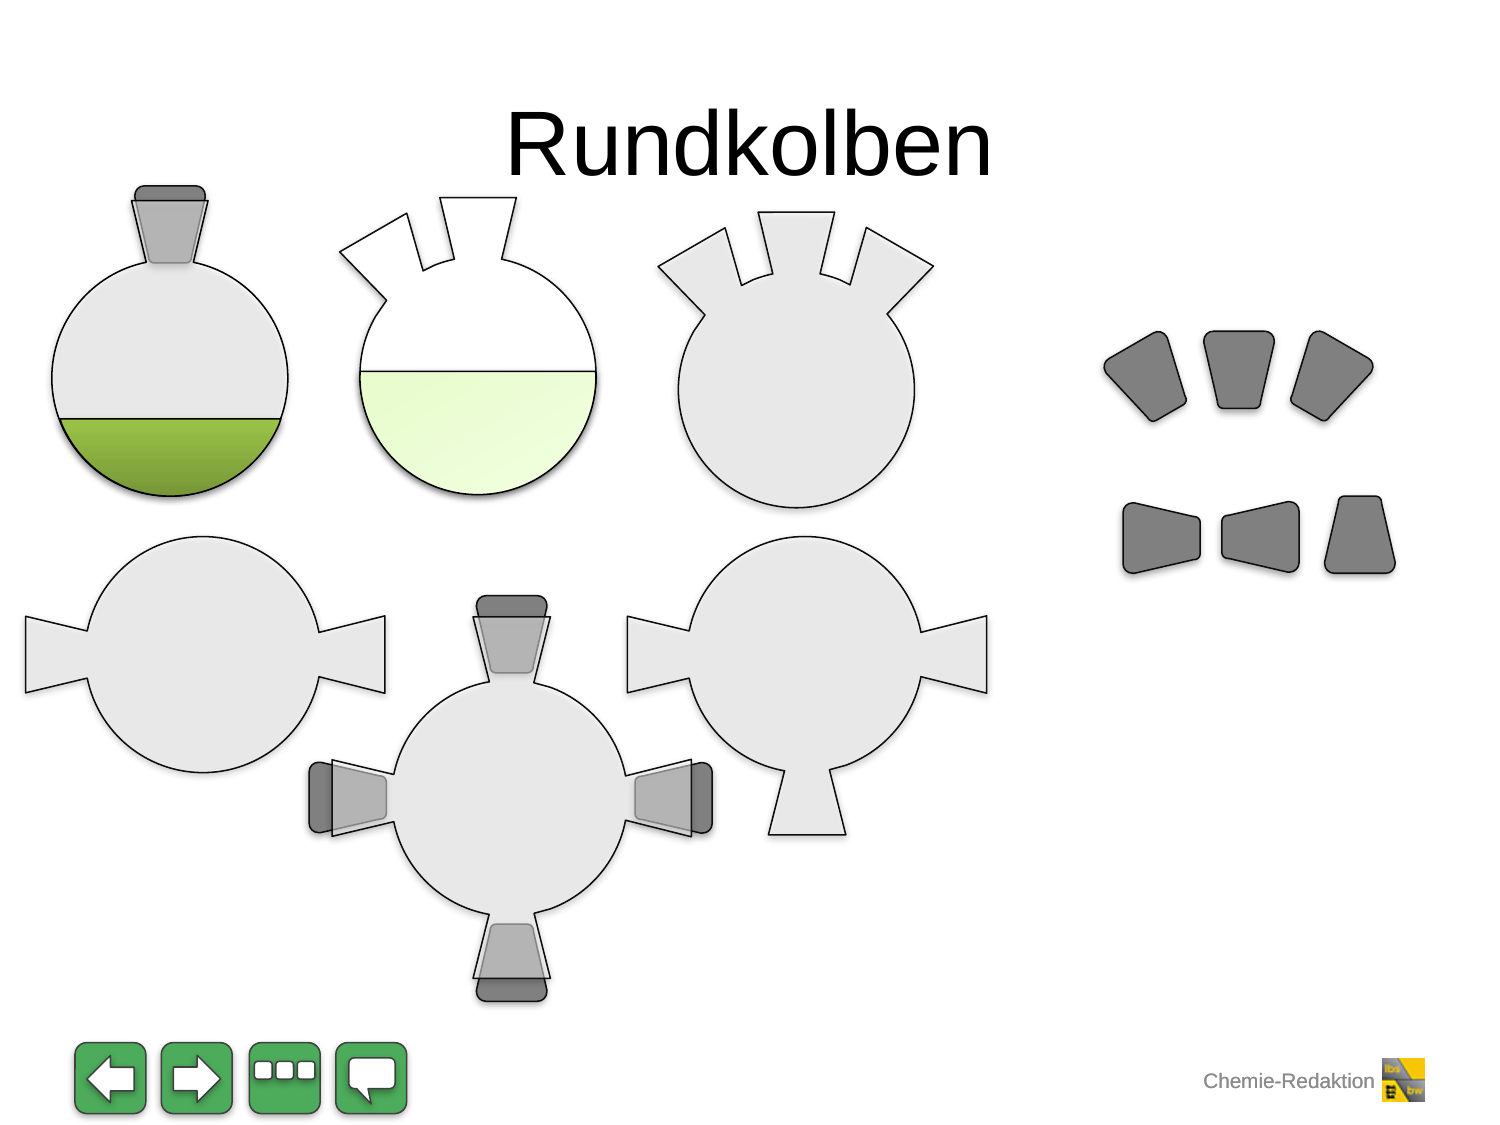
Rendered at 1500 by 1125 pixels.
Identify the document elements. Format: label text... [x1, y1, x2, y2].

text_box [51, 185, 289, 497]
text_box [308, 595, 713, 1002]
text_box [1122, 502, 1201, 575]
text_box [1221, 500, 1300, 573]
title Rundkolben [75, 45, 1425, 233]
text_box [1203, 330, 1275, 410]
text_box [1103, 330, 1187, 423]
text_box [1290, 330, 1374, 422]
text_box [1323, 495, 1396, 575]
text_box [344, 201, 598, 497]
text_box [702, 535, 988, 836]
text_box [24, 535, 307, 774]
text_box [657, 211, 935, 509]
picture [1382, 1058, 1425, 1102]
